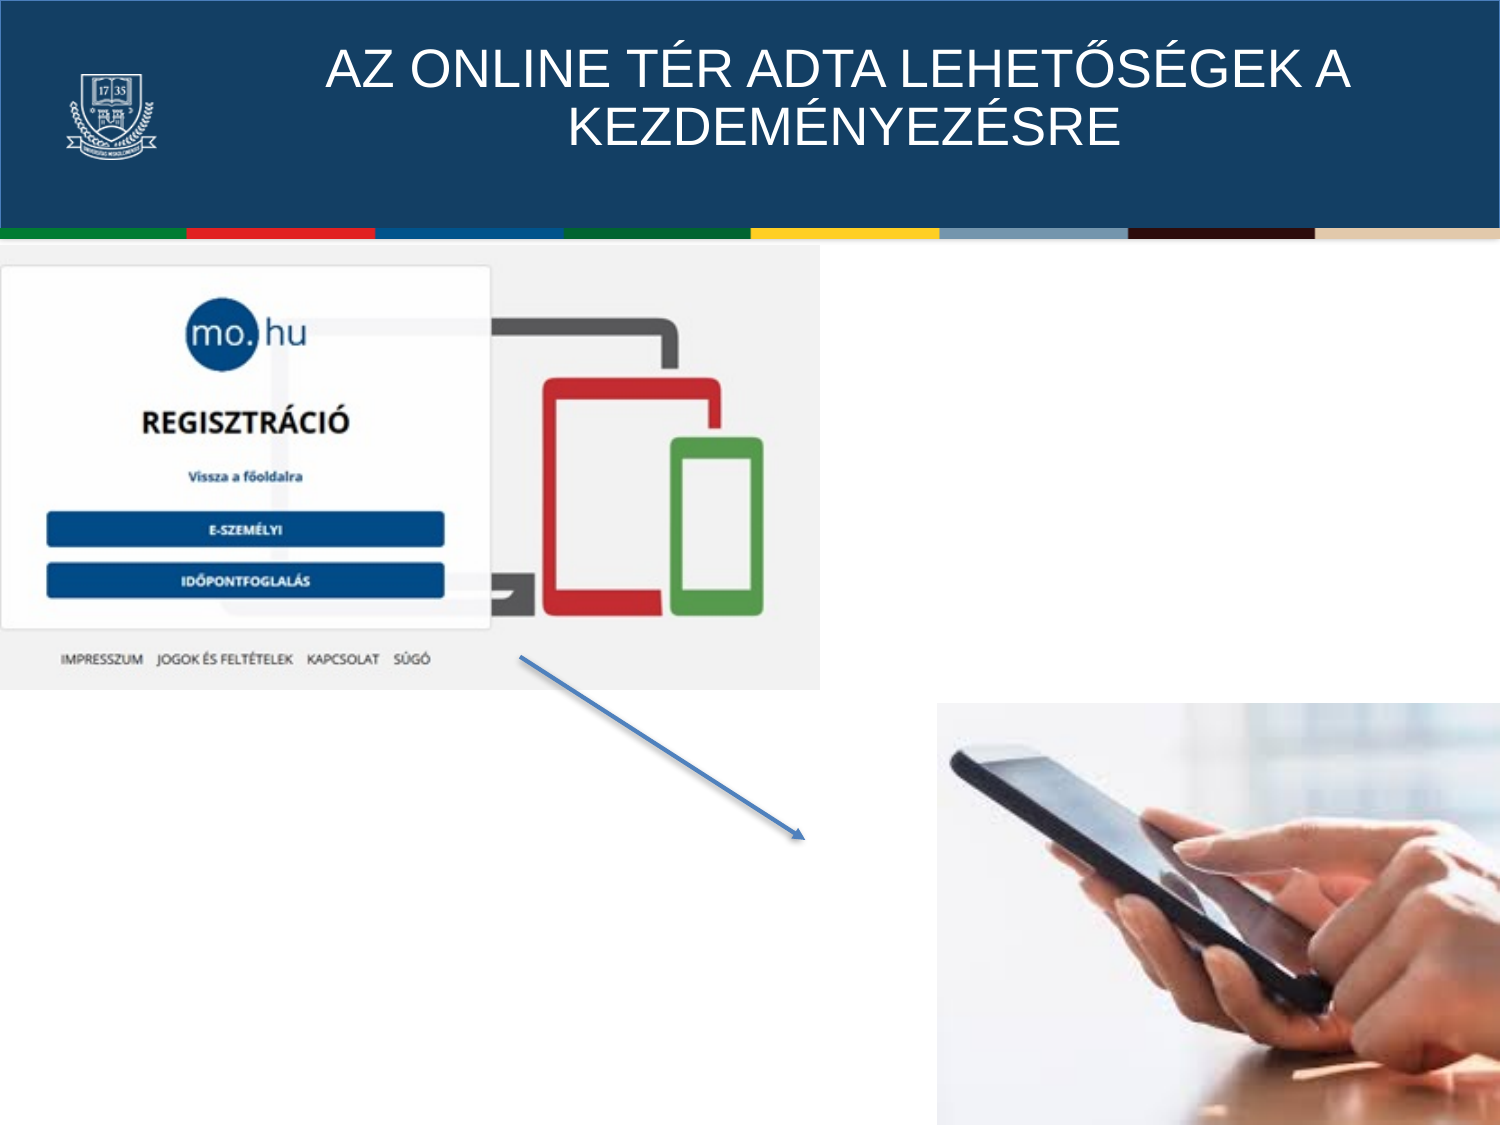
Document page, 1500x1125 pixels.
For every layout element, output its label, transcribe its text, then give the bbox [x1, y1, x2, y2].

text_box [519, 656, 806, 841]
picture [936, 703, 1500, 1125]
picture [0, 244, 820, 691]
picture [66, 74, 157, 160]
title Az online tér adta lehetőségek a kezdeményezésre [225, 61, 1465, 201]
